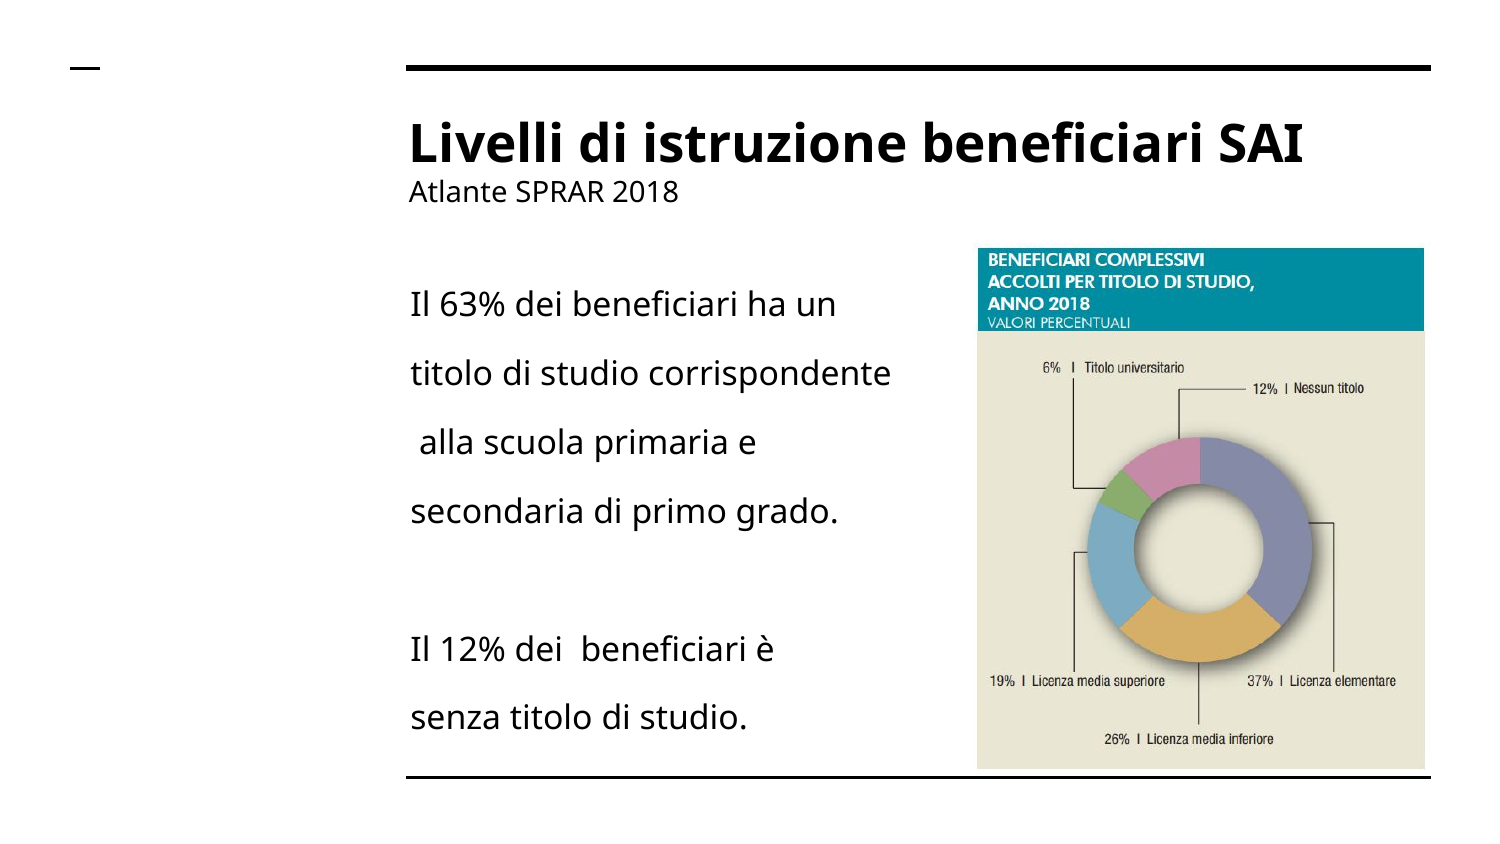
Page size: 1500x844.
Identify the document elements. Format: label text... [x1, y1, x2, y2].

list Il 63% dei beneficiari ha un titolo di studio corrispondente alla scuola primaria e secondaria di primo grado. Il 12% dei beneficiari è senza titolo di studio. [395, 261, 967, 755]
picture [973, 243, 1431, 773]
title Livelli di istruzione beneficiari SAI Atlante SPRAR 2018 [393, 94, 1431, 226]
